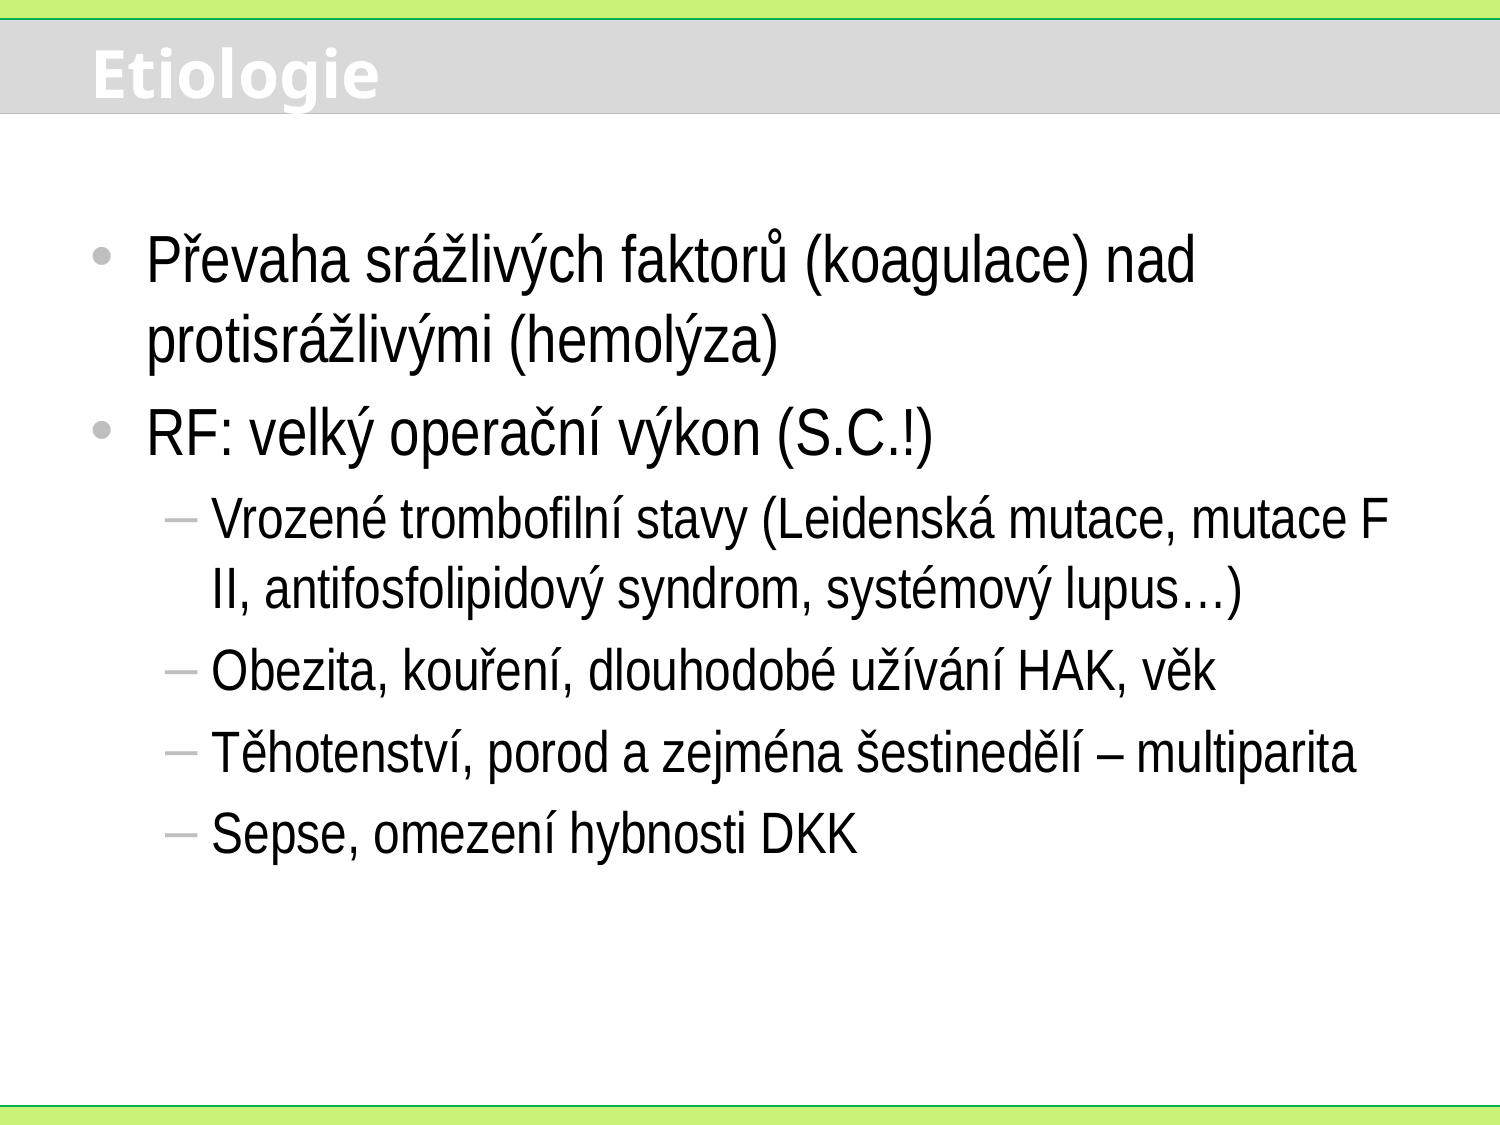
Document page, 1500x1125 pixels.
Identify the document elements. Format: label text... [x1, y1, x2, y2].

list Převaha srážlivých faktorů (koagulace) nad protisrážlivými (hemolýza) RF: velký operační výkon (S.C.!) Vrozené trombofilní stavy (Leidenská mutace, mutace F II, antifosfolipidový syndrom, systémový lupus…) Obezita, kouření, dlouhodobé užívání HAK, věk Těhotenství, porod a zejména šestinedělí – multiparita Sepse, omezení hybnosti DKK [75, 208, 1425, 1035]
title Etiologie [75, 30, 1425, 114]
